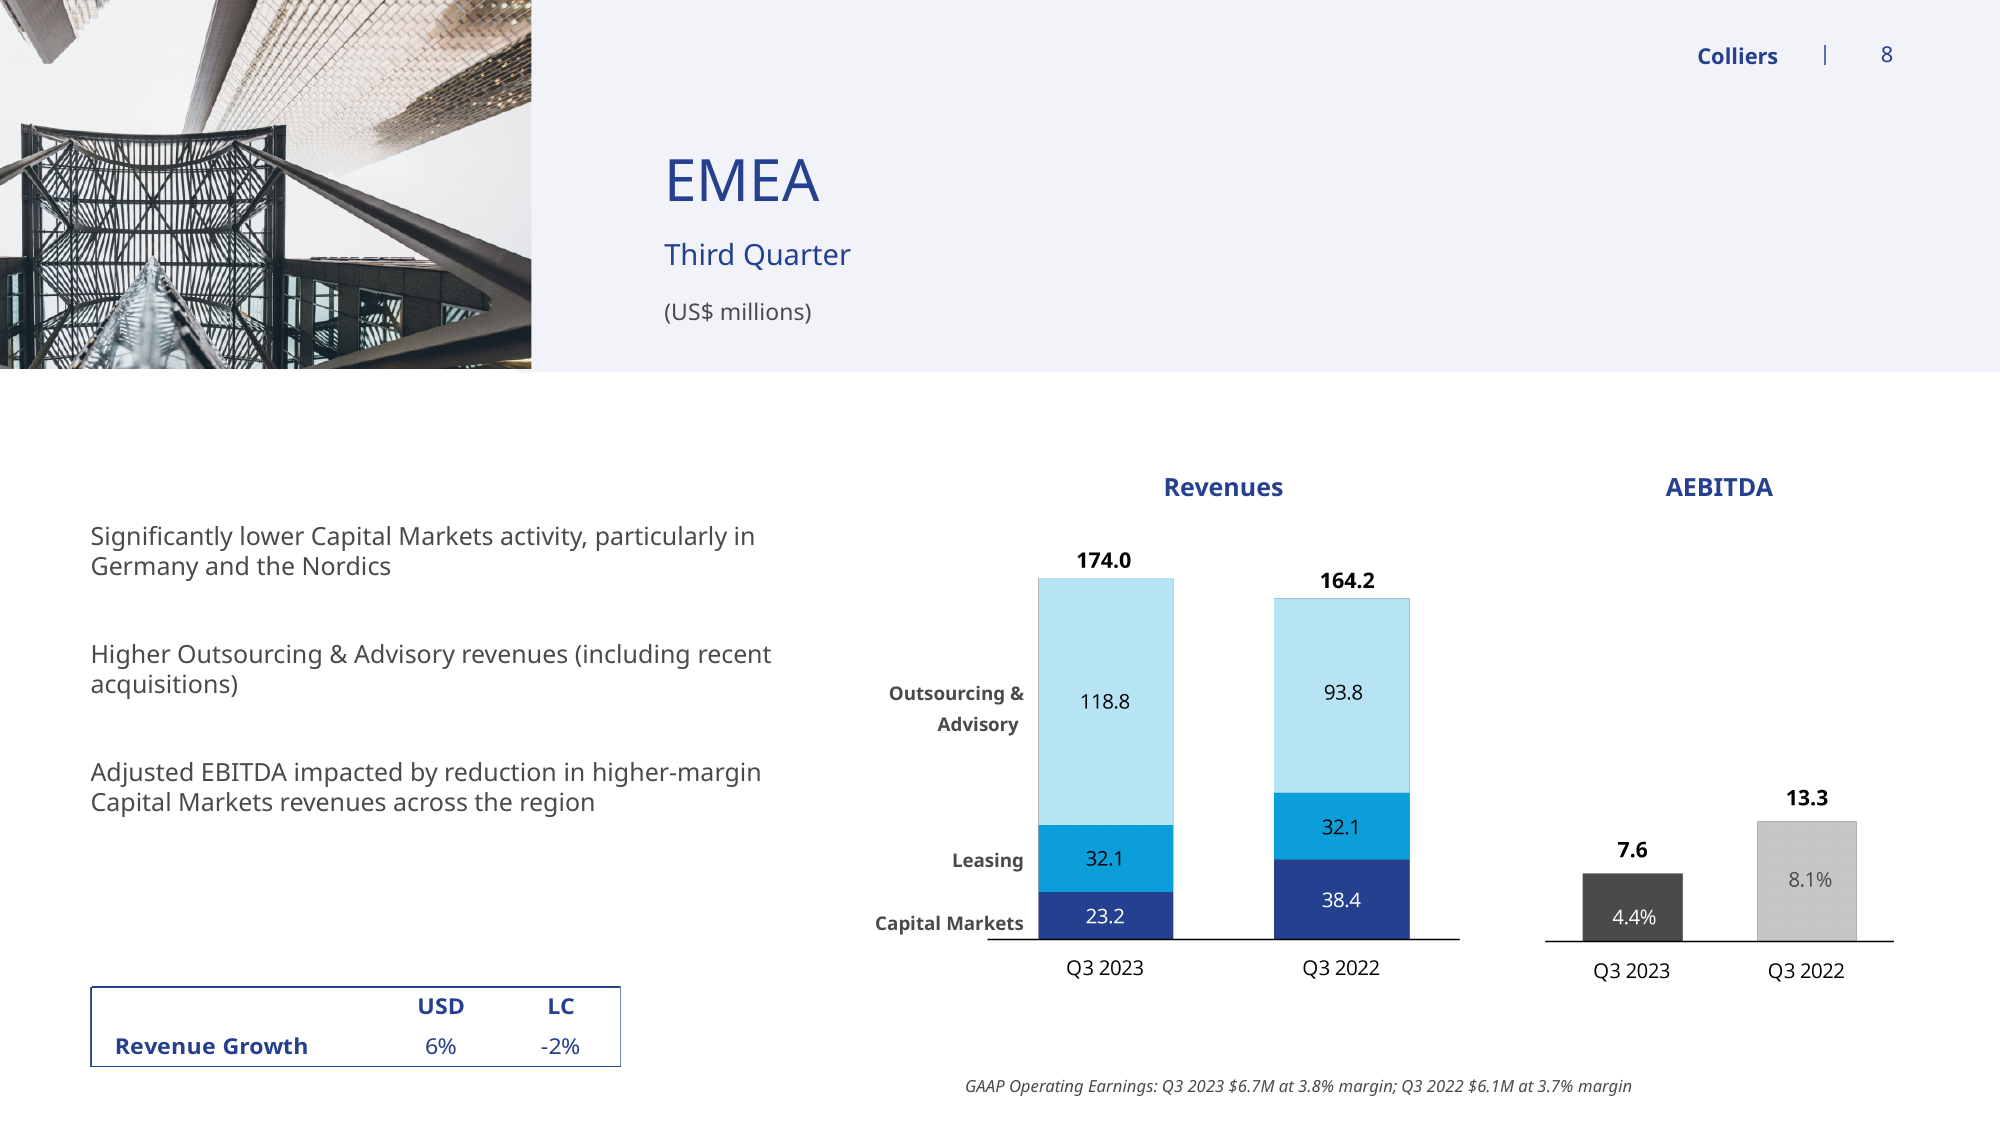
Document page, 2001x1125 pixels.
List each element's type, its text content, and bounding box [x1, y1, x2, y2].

picture [0, 0, 532, 369]
text_box Leasing [875, 834, 966, 876]
picture [1529, 536, 1910, 982]
picture [966, 518, 1482, 986]
text_box GAAP Operating Earnings: Q3 2023 $6.7M at 3.8% margin; Q3 2022 $6.1M at 3.7% margin [965, 1076, 2000, 1103]
text_box Third Quarter [664, 236, 1482, 272]
text_box Revenues [1017, 471, 1431, 498]
picture [90, 986, 622, 1068]
text_box EMEA [664, 149, 1436, 218]
text_box (US$ millions) [664, 297, 1499, 325]
footer Colliers [1017, 40, 1779, 71]
text_box AEBITDA [1513, 471, 1927, 498]
text_box [516, 0, 2000, 373]
text_box Outsourcing & Advisory [875, 684, 966, 725]
text_box Significantly lower Capital Markets activity, particularly in Germany and the Nordics Higher Outsourcing & Advisory revenues (including recent acquisitions) Adjusted EBITDA impacted by reduction in higher-margin Capital Markets revenues across the region [75, 513, 807, 651]
text_box Capital Markets [835, 898, 966, 939]
slide_number 8 [1831, 40, 1894, 71]
